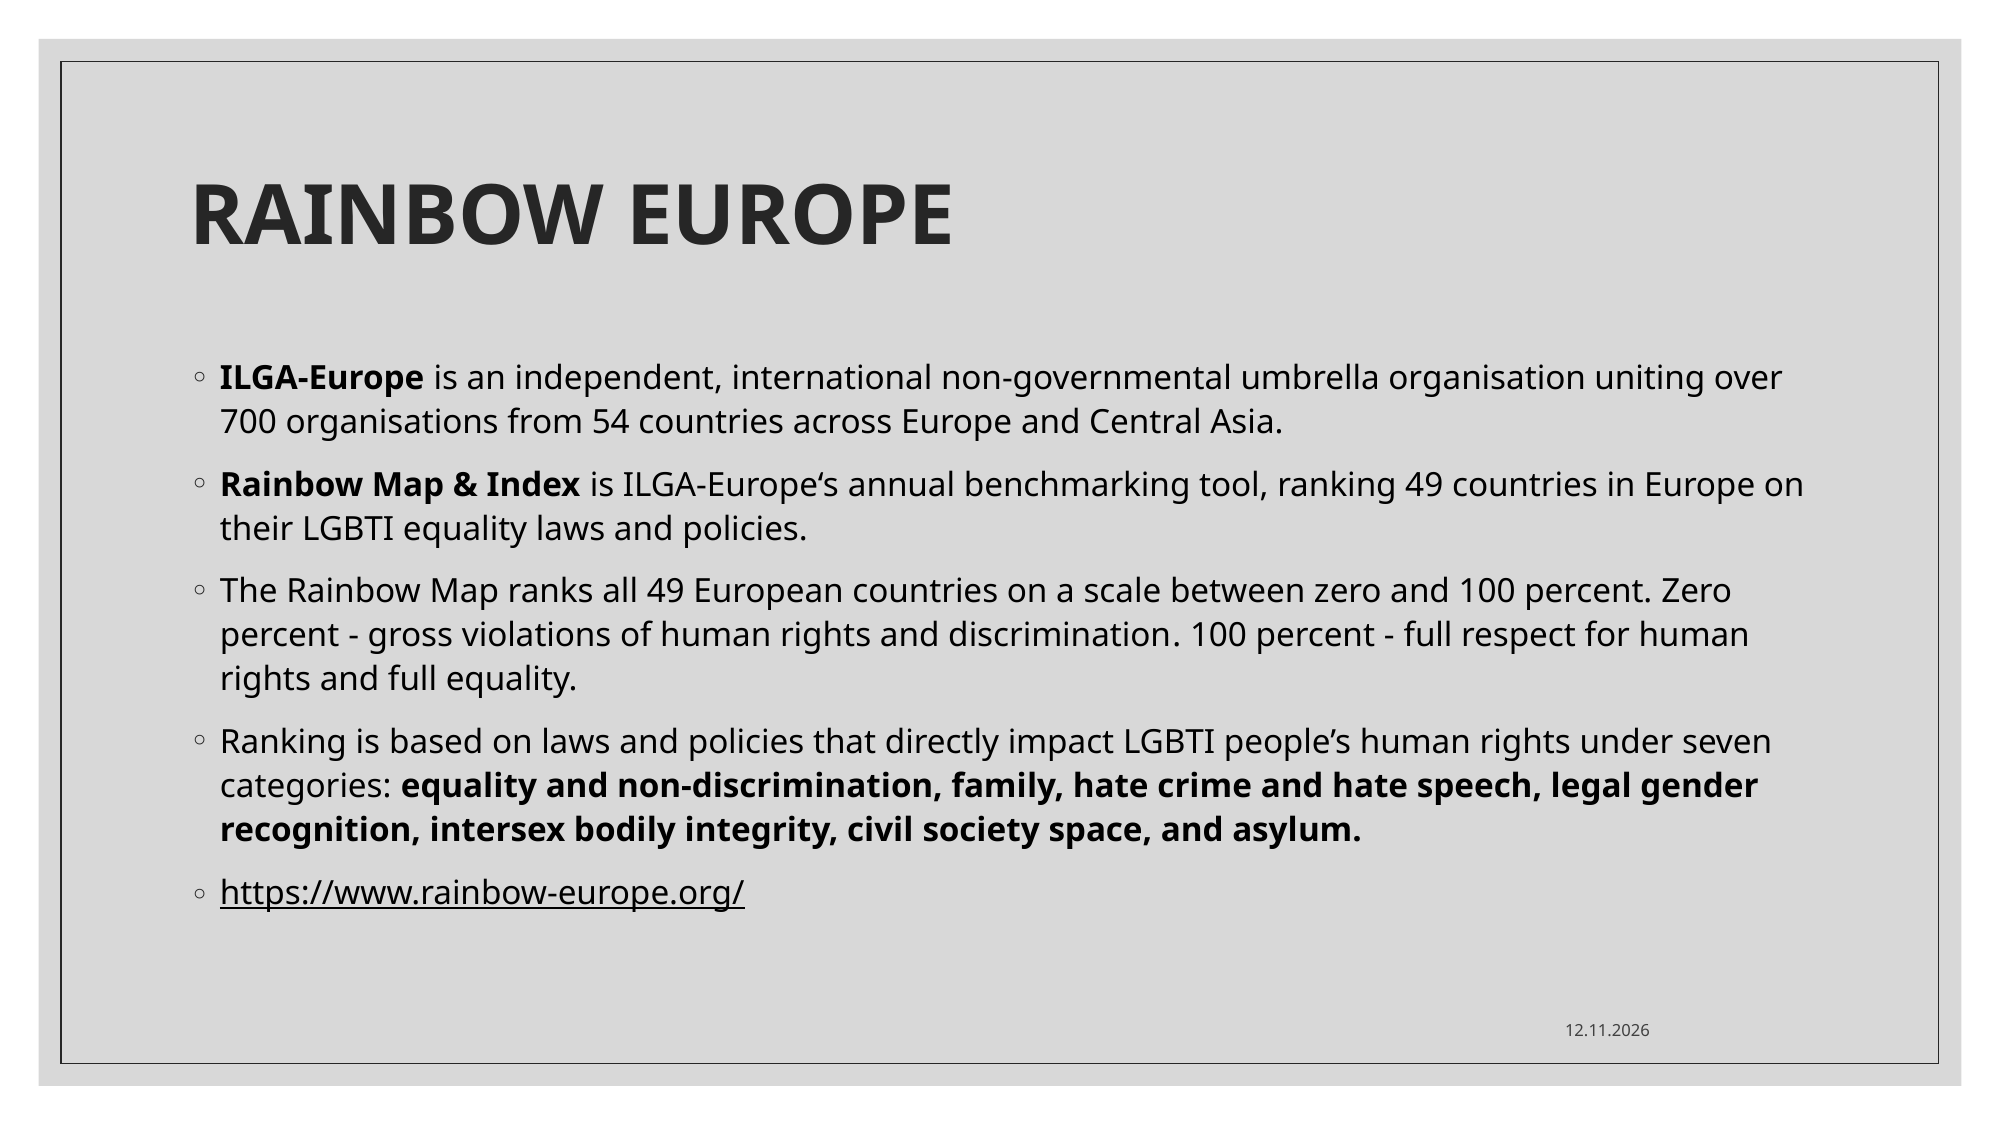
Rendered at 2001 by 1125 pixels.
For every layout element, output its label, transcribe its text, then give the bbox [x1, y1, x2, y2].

title RAINBOW EUROPE [174, 105, 1825, 331]
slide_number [1190, 990, 1665, 1050]
list ILGA-Europe is an independent, international non-governmental umbrella organisation uniting over 700 organisations from 54 countries across Europe and Central Asia. Rainbow Map & Index is ILGA-Europe‘s annual benchmarking tool, ranking 49 countries in Europe on their LGBTI equality laws and policies. The Rainbow Map ranks all 49 European countries on a scale between zero and 100 percent. Zero percent - gross violations of human rights and discrimination. 100 percent - full respect for human rights and full equality. Ranking is based on laws and policies that directly impact LGBTI people’s human rights under seven categories: equality and non-discrimination, family, hate crime and hate speech, legal gender recognition, intersex bodily integrity, civil society space, and asylum. https://www.rainbow-europe.org/ [174, 345, 1825, 977]
